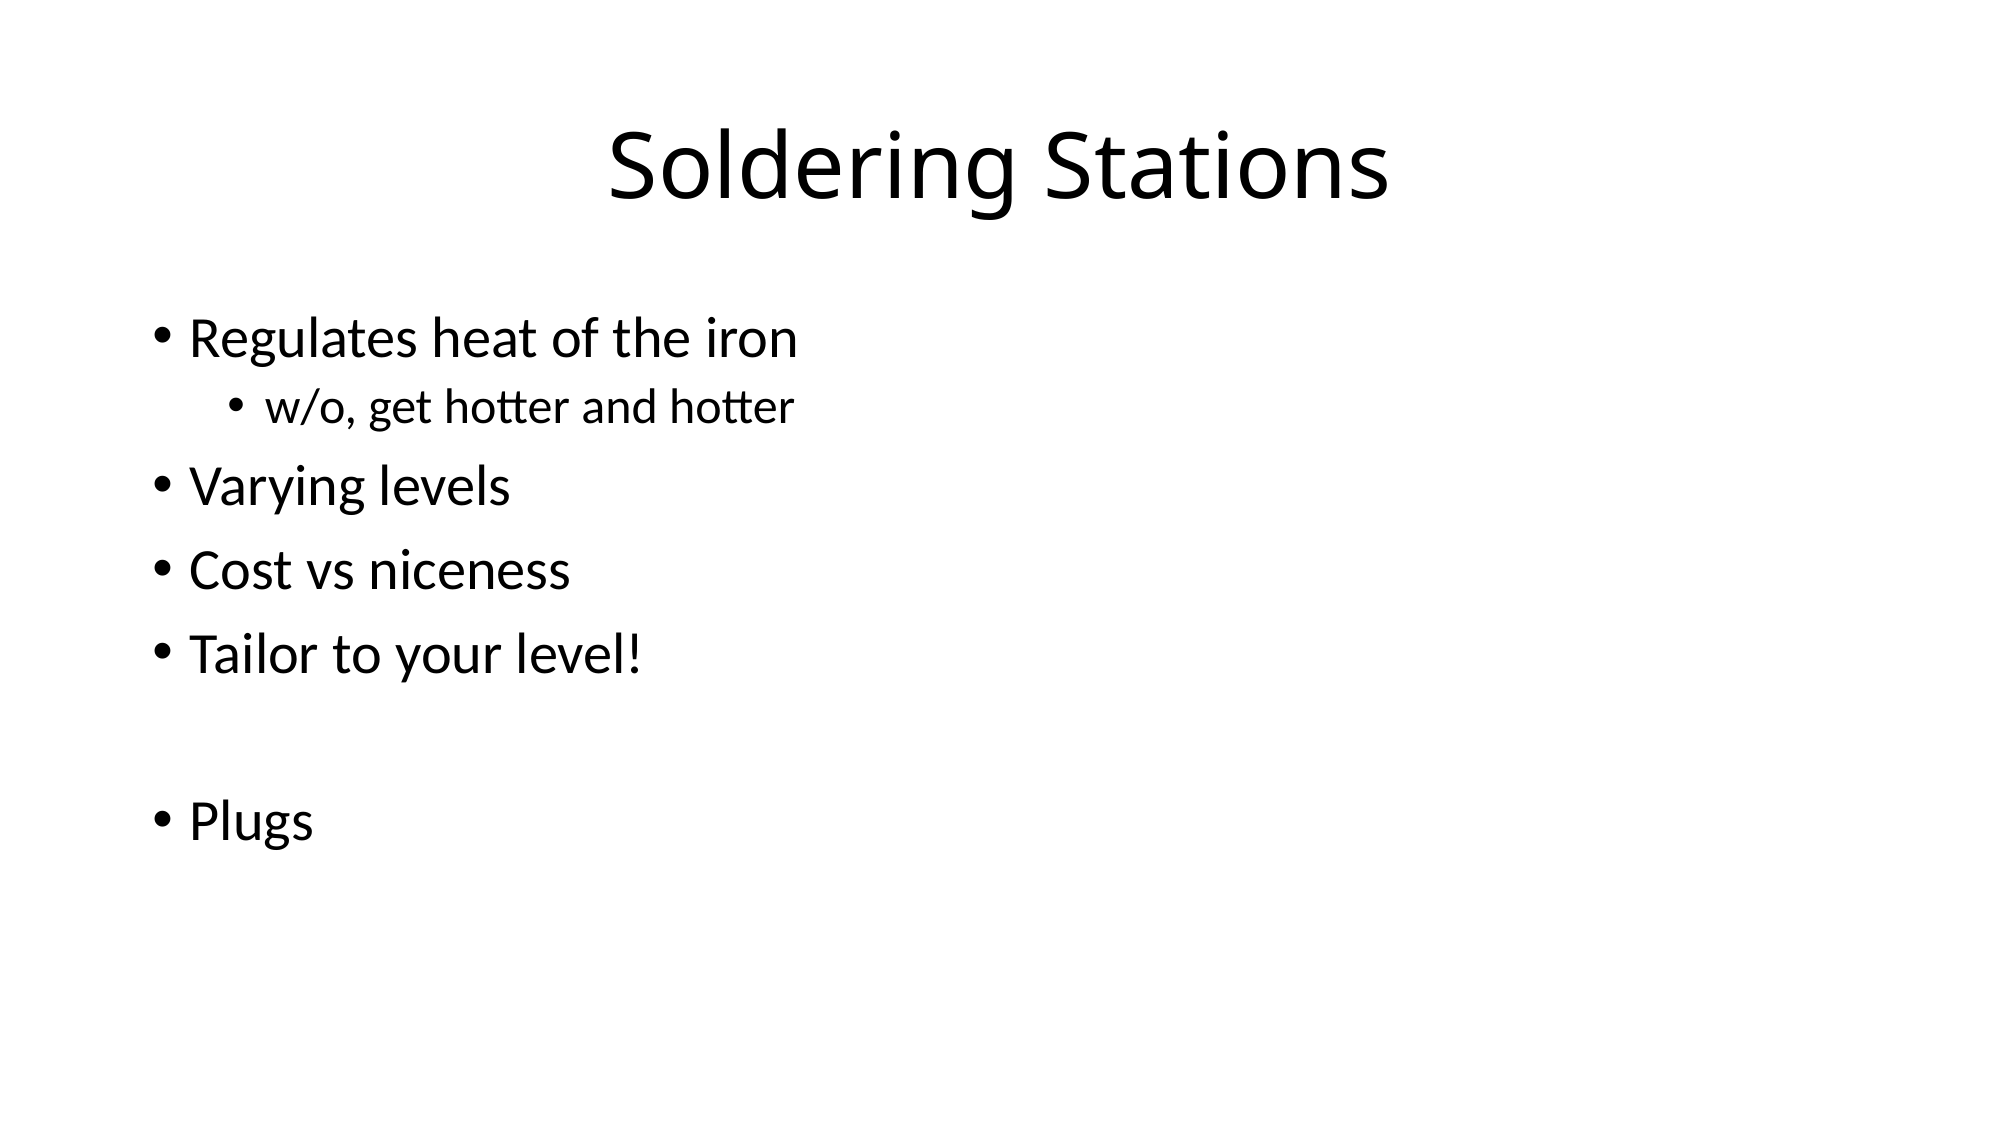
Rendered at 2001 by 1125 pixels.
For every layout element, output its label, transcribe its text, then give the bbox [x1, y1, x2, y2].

title Soldering Stations [137, 59, 1863, 278]
list Regulates heat of the iron w/o, get hotter and hotter Varying levels Cost vs niceness Tailor to your level! Plugs [137, 299, 988, 1014]
